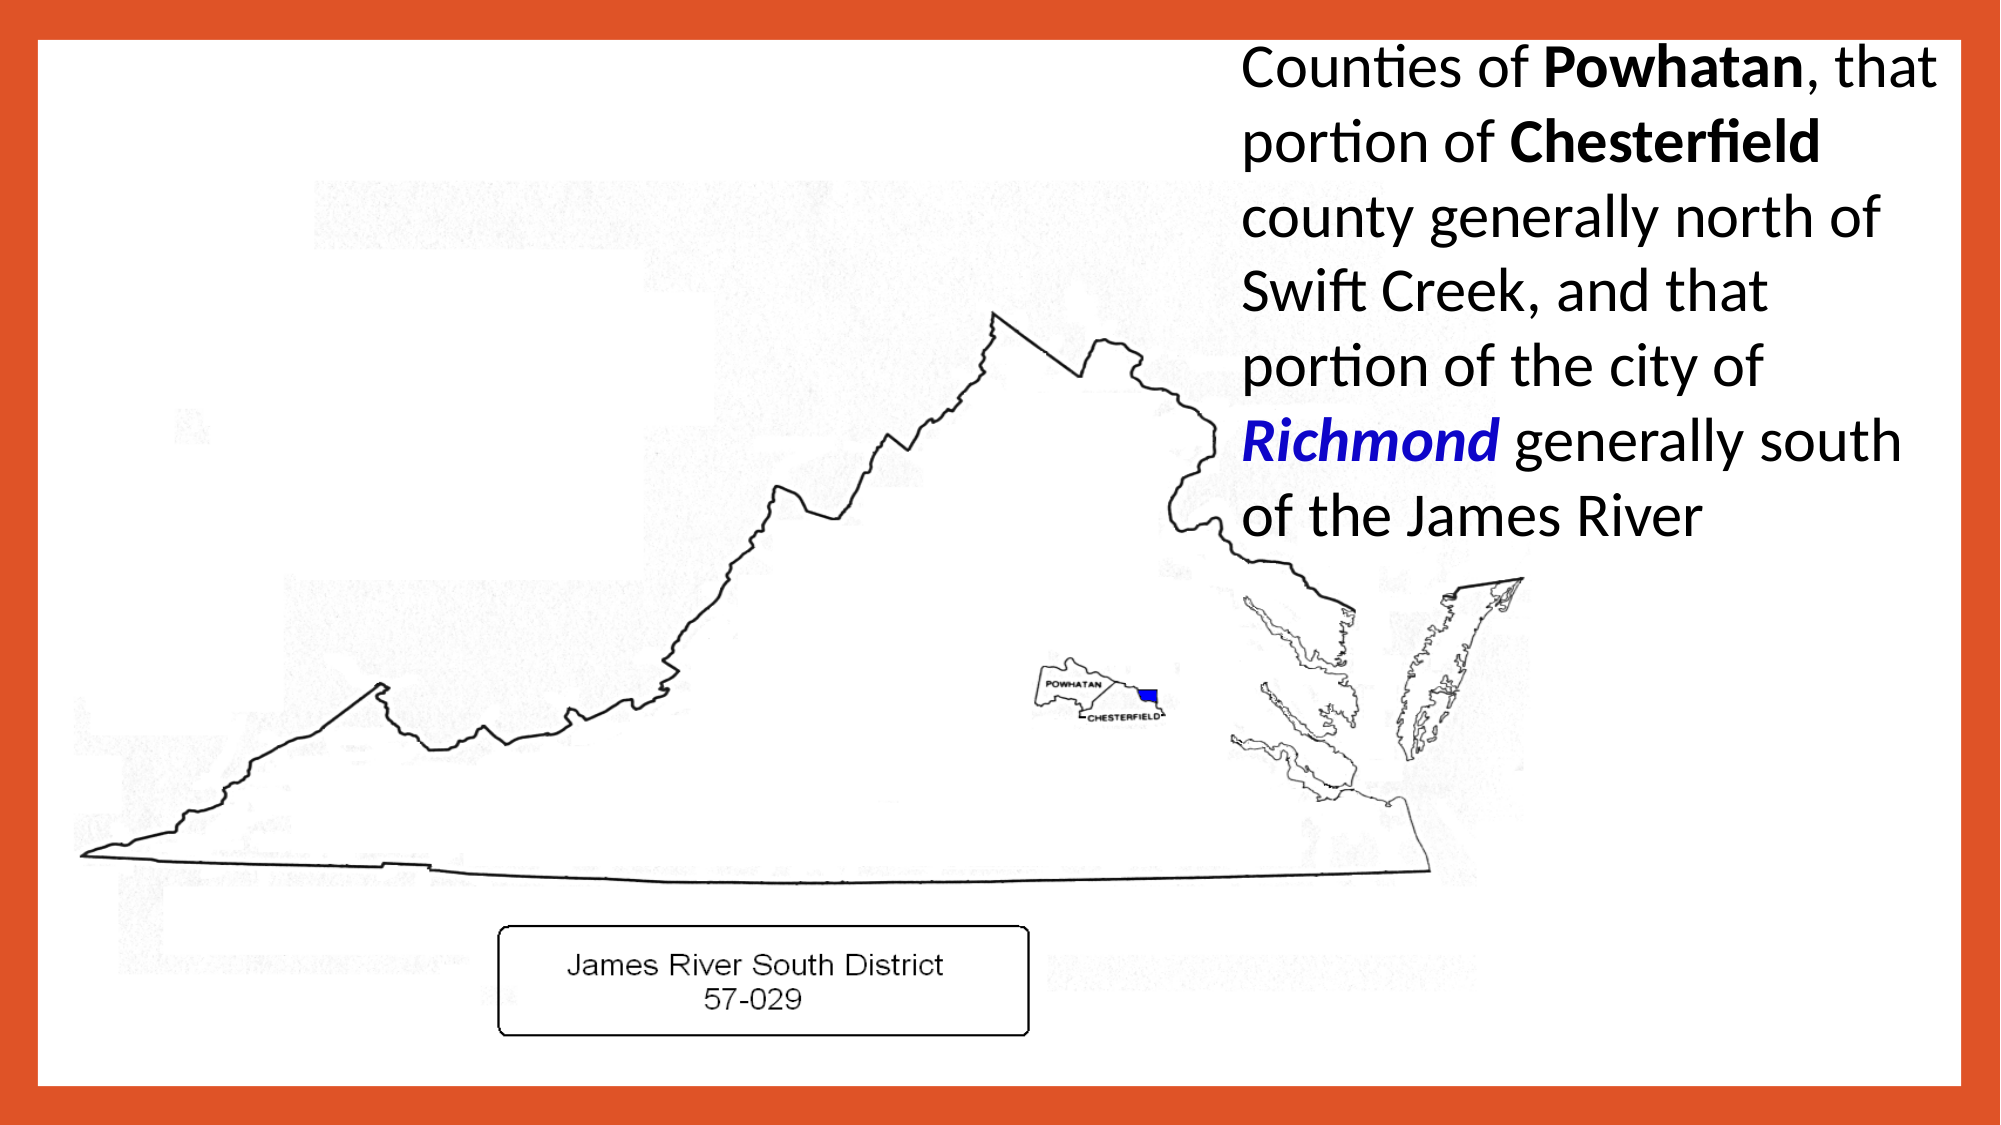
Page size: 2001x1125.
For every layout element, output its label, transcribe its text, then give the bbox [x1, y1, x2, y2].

picture [60, 48, 1561, 1077]
text_box Counties of Powhatan, that portion of Chesterfield county generally north of Swift Creek, and that portion of the city of Richmond generally south of the James River [1227, 17, 1984, 557]
